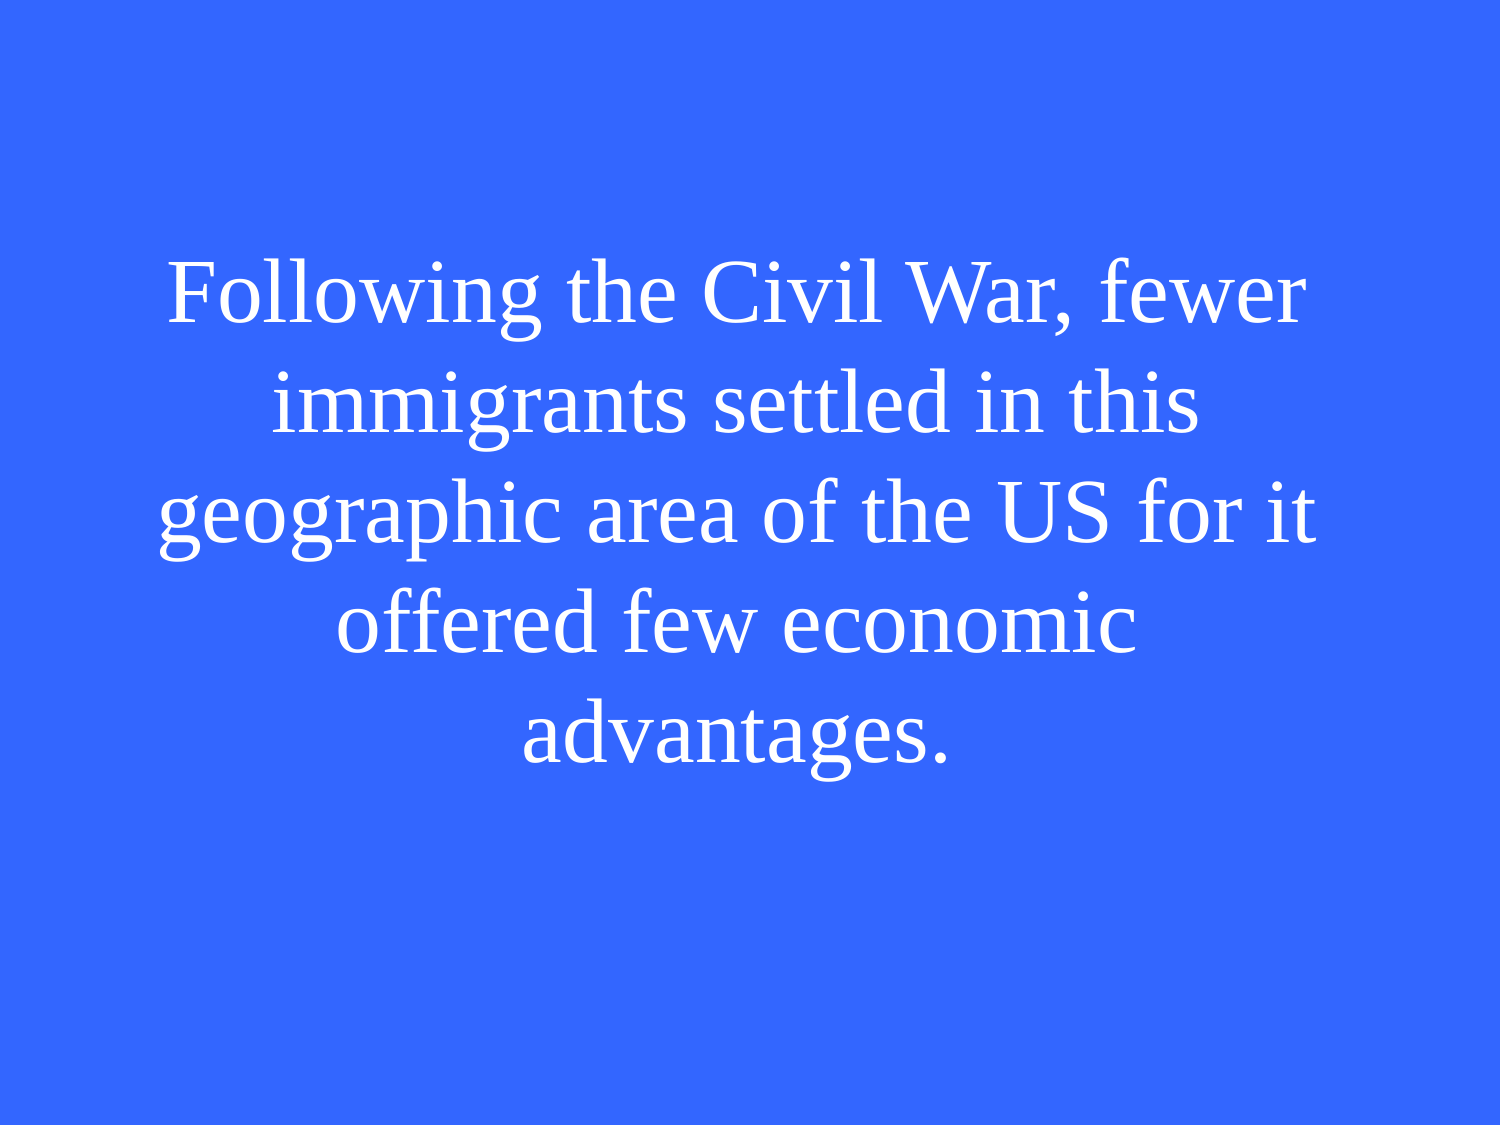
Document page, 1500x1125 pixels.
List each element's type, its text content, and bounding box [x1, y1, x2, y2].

title Following the Civil War, fewer immigrants settled in this geographic area of the US for it offered few economic advantages. [99, 412, 1375, 600]
